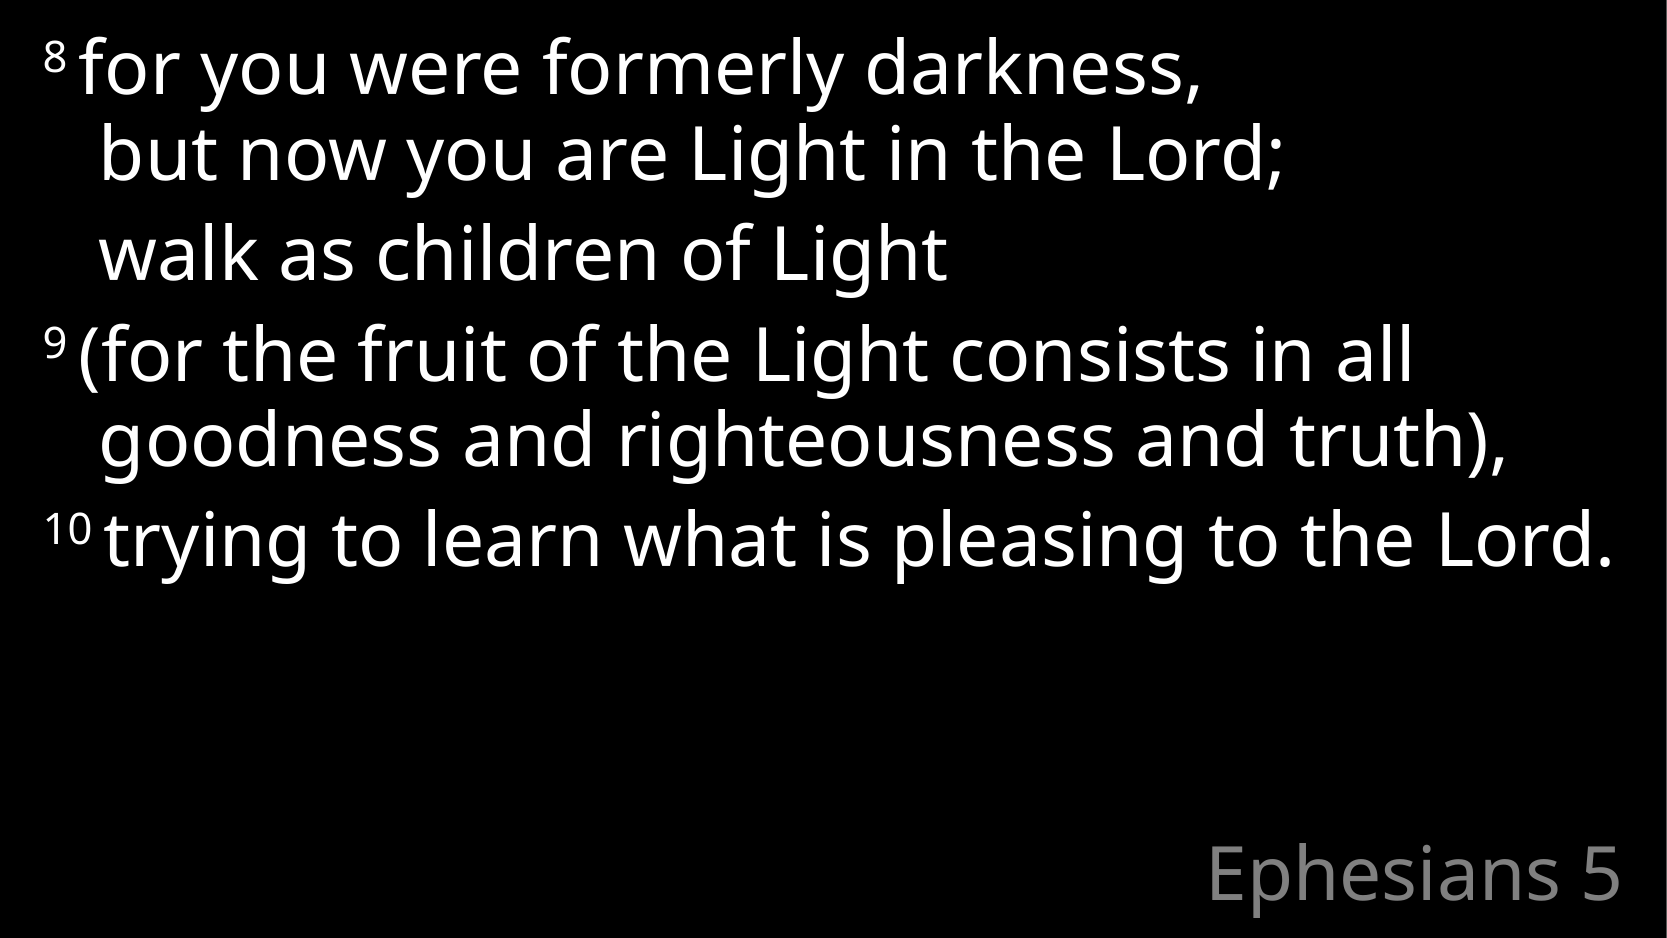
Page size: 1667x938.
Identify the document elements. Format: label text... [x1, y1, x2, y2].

list 8 for you were formerly darkness, but now you are Light in the Lord; walk as children of Light 9 (for the fruit of the Light consists in all goodness and righteousness and truth), 10 trying to learn what is pleasing to the Lord. [27, 18, 1640, 813]
title Ephesians 5 [1058, 834, 1640, 923]
